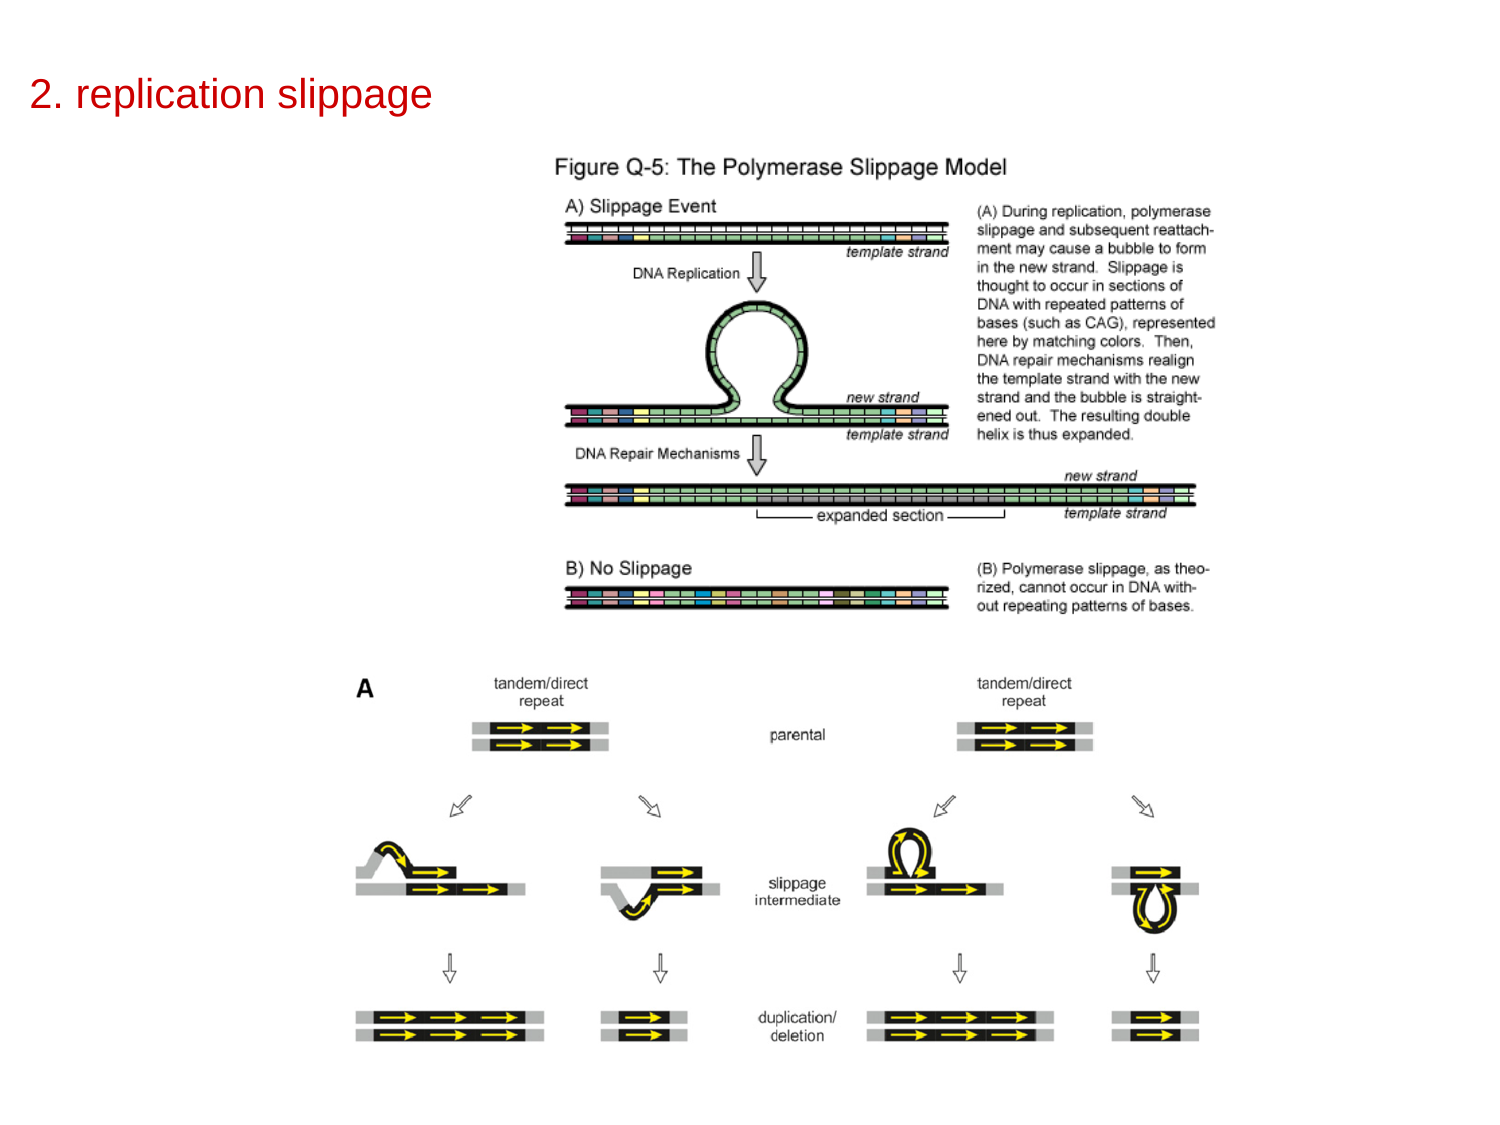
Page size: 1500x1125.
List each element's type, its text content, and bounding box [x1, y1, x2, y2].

text_box 2. replication slippage [14, 59, 599, 125]
picture [353, 675, 1200, 1065]
picture [548, 148, 1226, 633]
